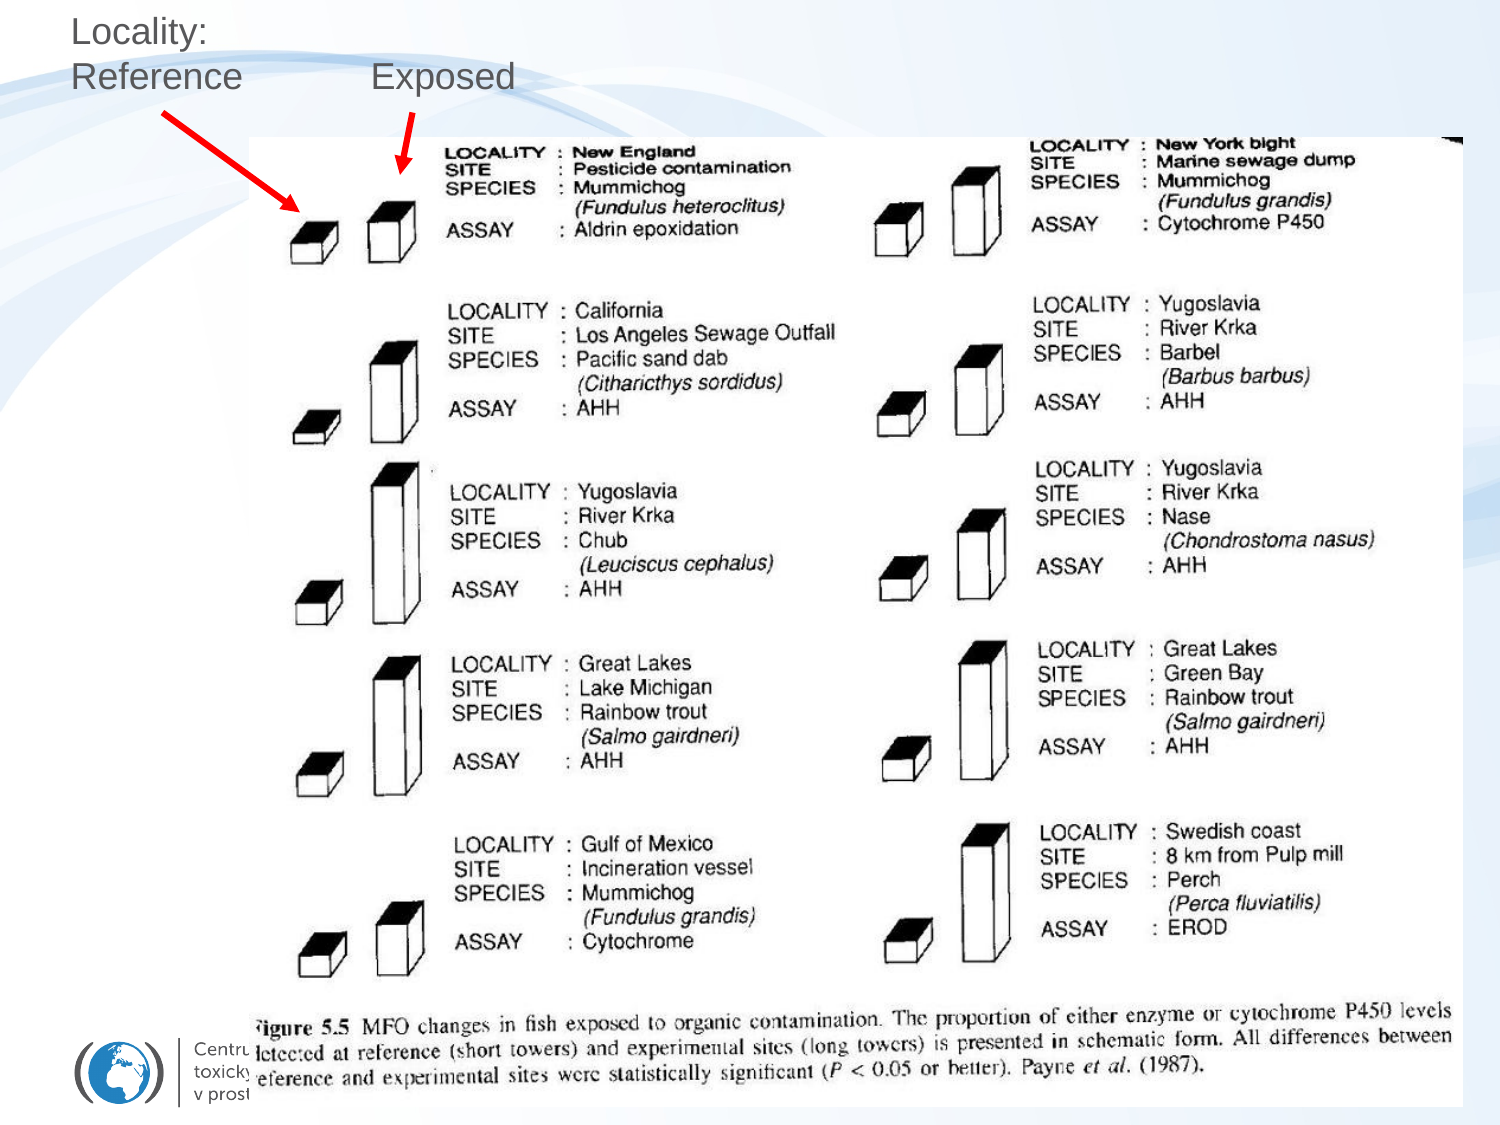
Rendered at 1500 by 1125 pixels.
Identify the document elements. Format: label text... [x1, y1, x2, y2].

picture [0, 0, 1500, 1125]
text_box Locality: Reference Exposed [55, 0, 532, 105]
